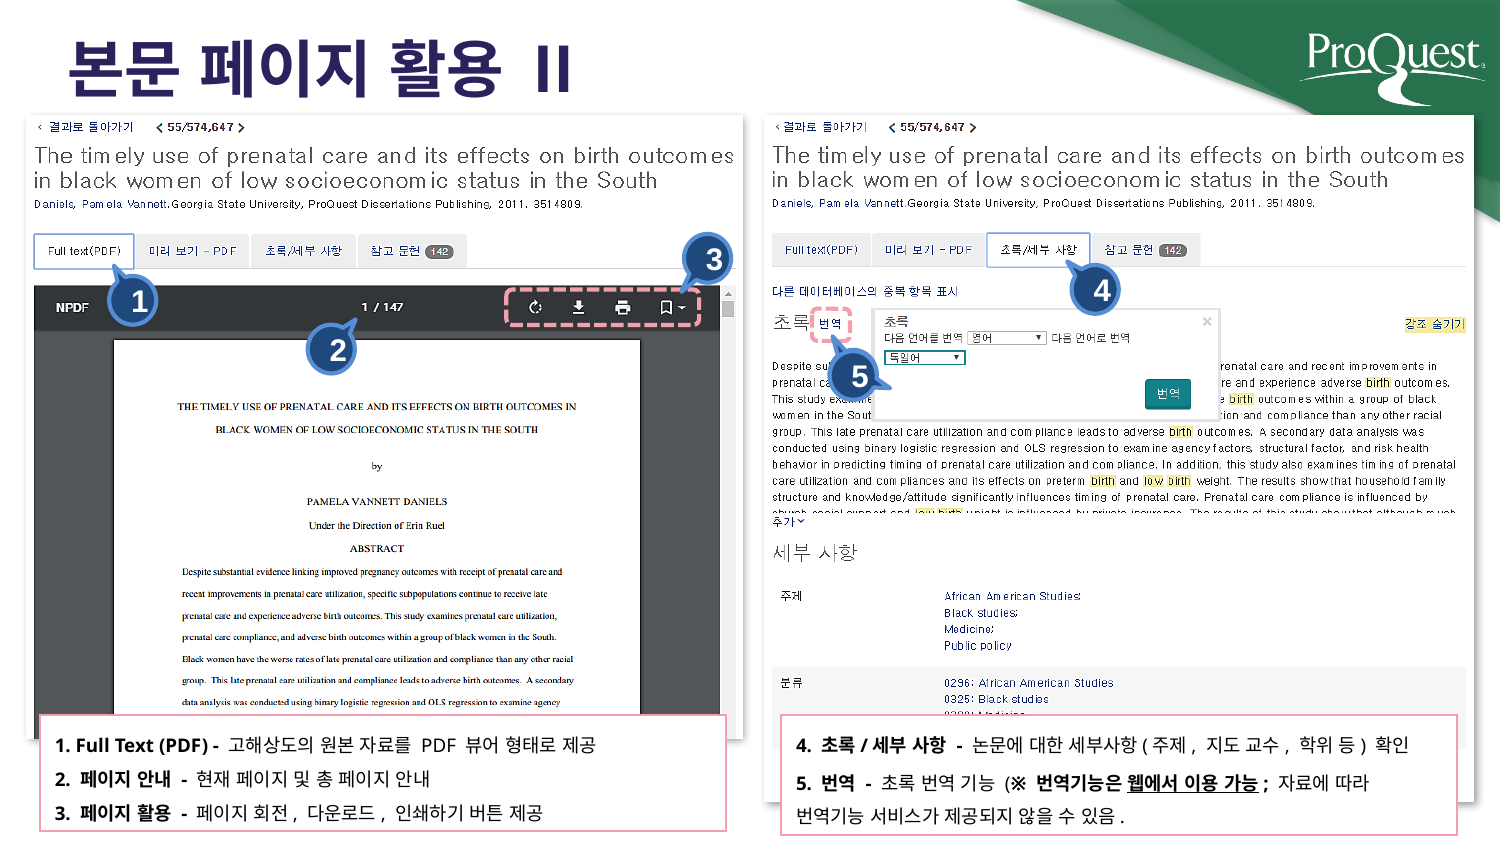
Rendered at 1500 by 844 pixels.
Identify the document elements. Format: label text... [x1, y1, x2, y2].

picture [763, 115, 1474, 803]
text_box 4. 초록/세부 사항 - 논문에 대한 세부사항(주제, 지도 교수, 학위 등) 확인 5. 번역 - 초록 번역 기능 (※ 번역기능은 웹에서 이용 가능; 자료에 따라 번역기능 서비스가 제공되지 않을 수 있음. [781, 812, 1457, 835]
title 본문 페이지 활용 Ⅱ [52, 0, 1268, 139]
picture [26, 115, 743, 740]
text_box 1. Full Text (PDF) - 고해상도의 원본 자료를 PDF 뷰어 형태로 제공 2. 페이지 안내 - 현재 페이지 및 총 페이지 안내 3. 페이지 활용 - 페이지 회전, 다운로드, 인쇄하기 버튼 제공 [39, 749, 726, 832]
